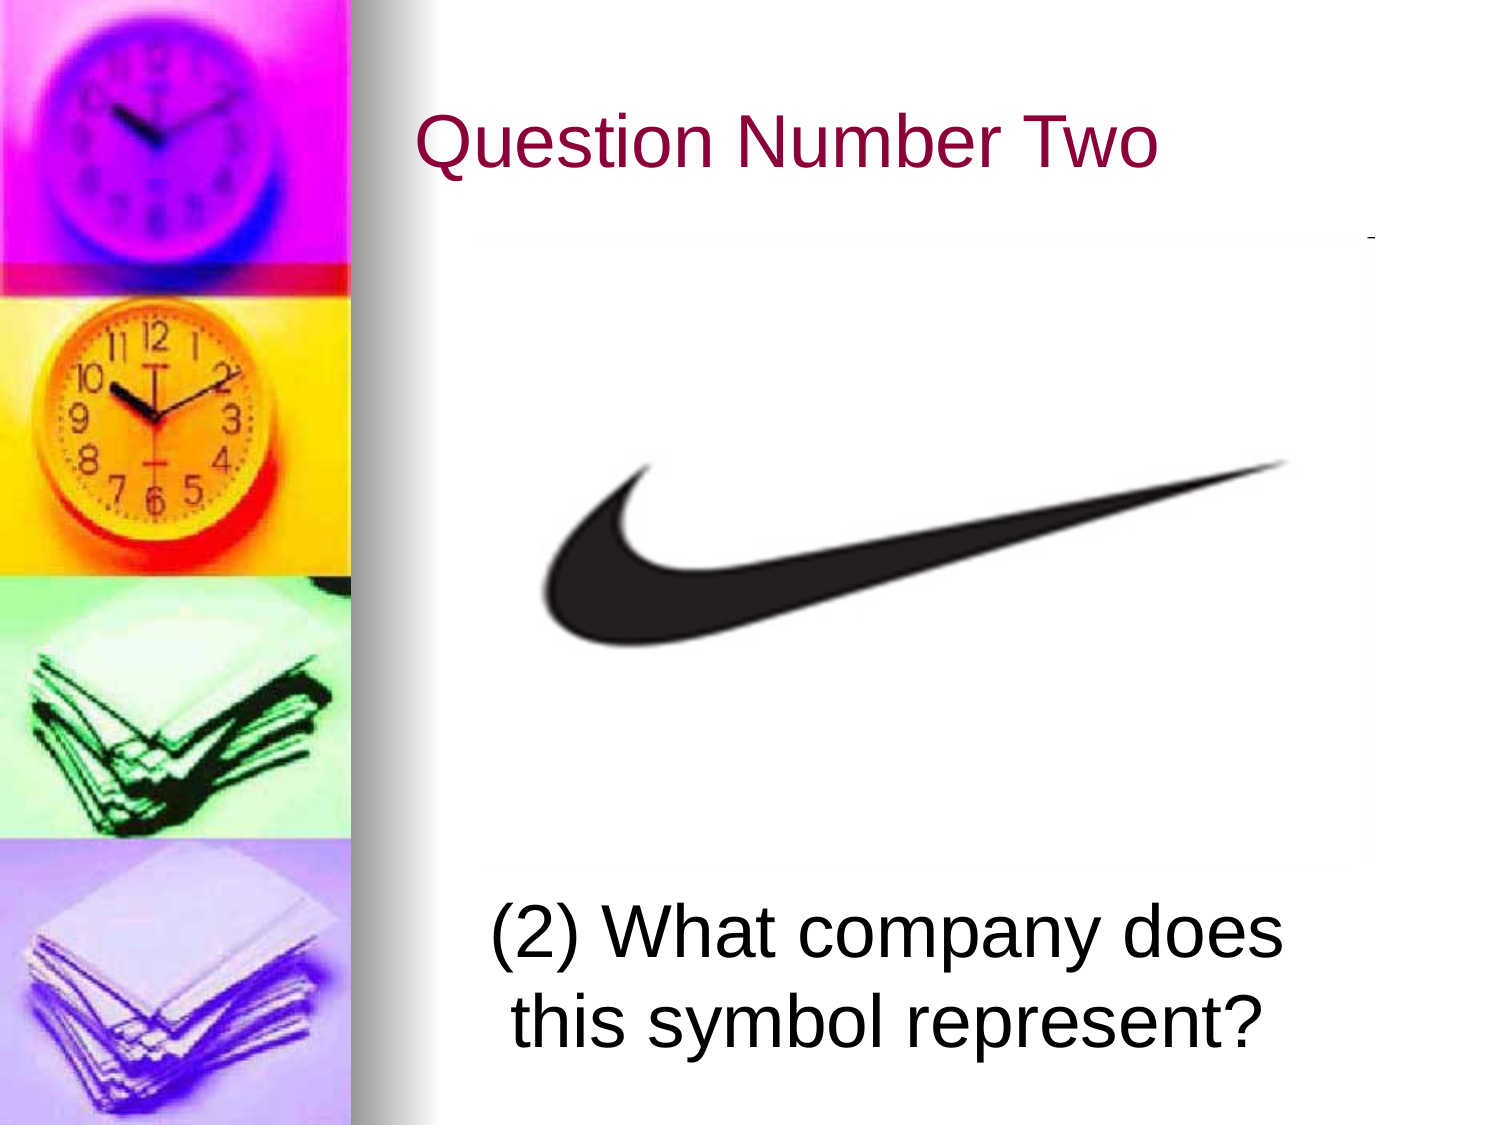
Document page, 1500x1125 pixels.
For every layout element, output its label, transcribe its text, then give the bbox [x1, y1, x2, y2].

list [474, 237, 1376, 870]
picture [0, 0, 351, 1125]
text_box (2) What company does this symbol represent? [450, 874, 1325, 1070]
title Question Number Two [399, 37, 1451, 238]
